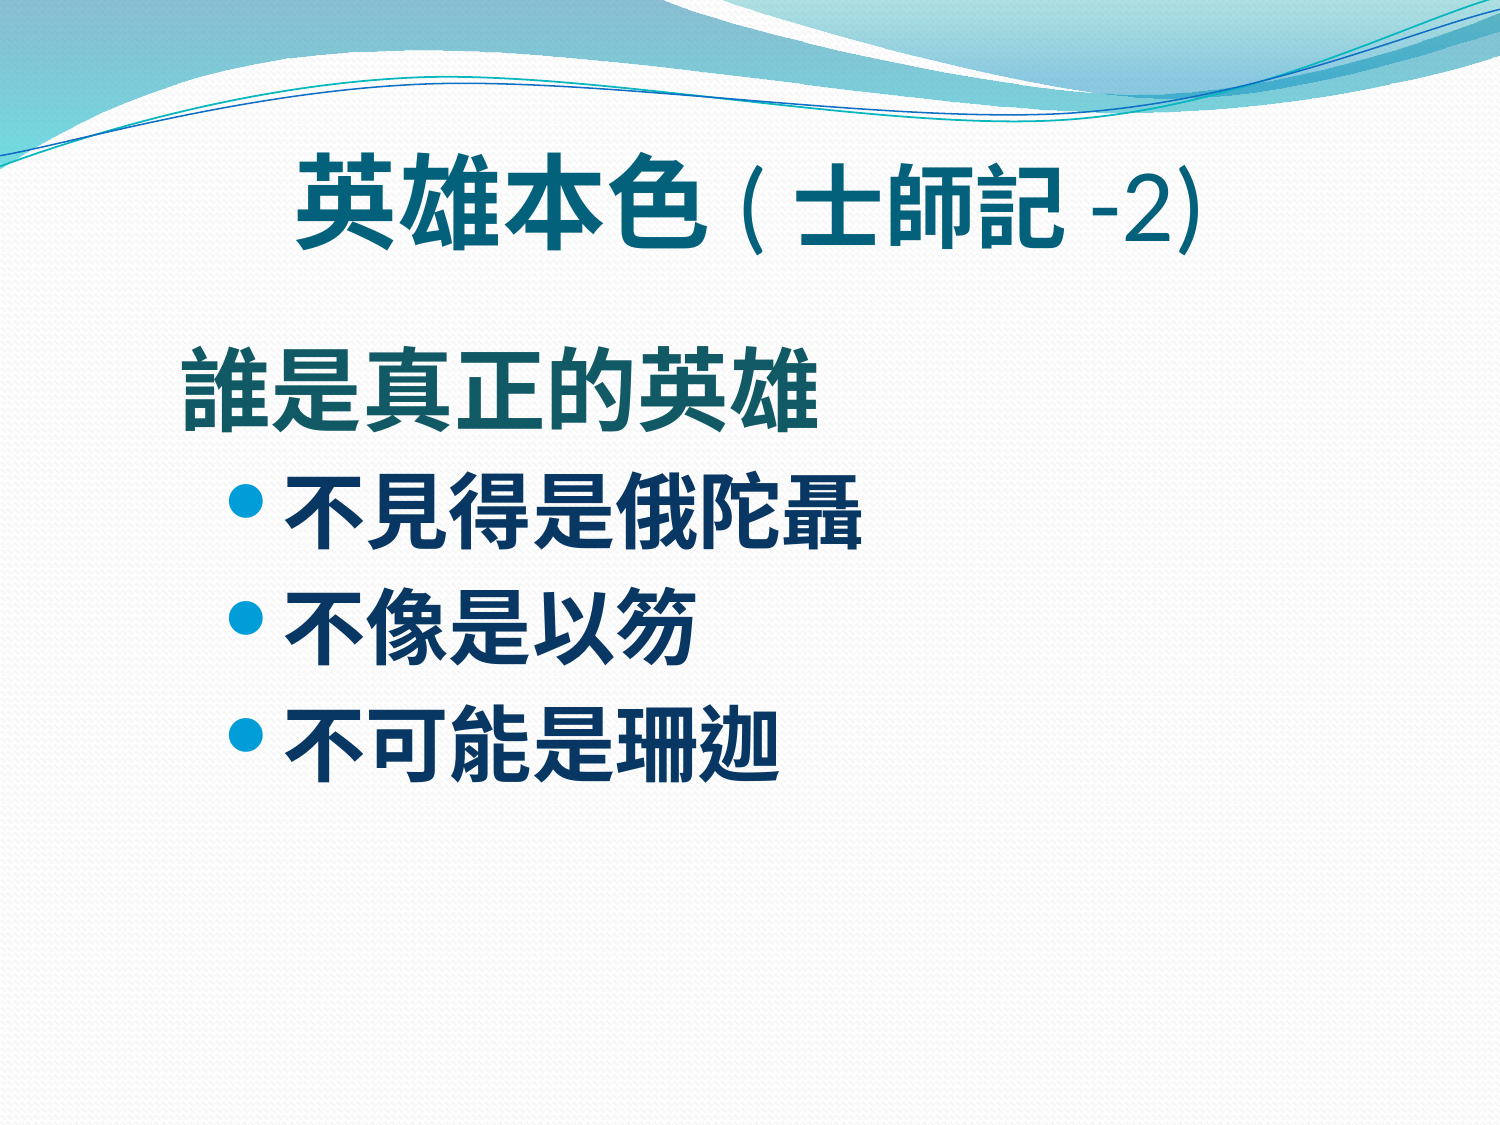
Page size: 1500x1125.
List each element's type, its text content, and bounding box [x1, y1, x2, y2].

list 誰是真正的英雄 不見得是俄陀聶 不像是以笏 不可能是珊迦 [99, 324, 1450, 1045]
title 英雄本色(士師記-2) [75, 75, 1425, 263]
